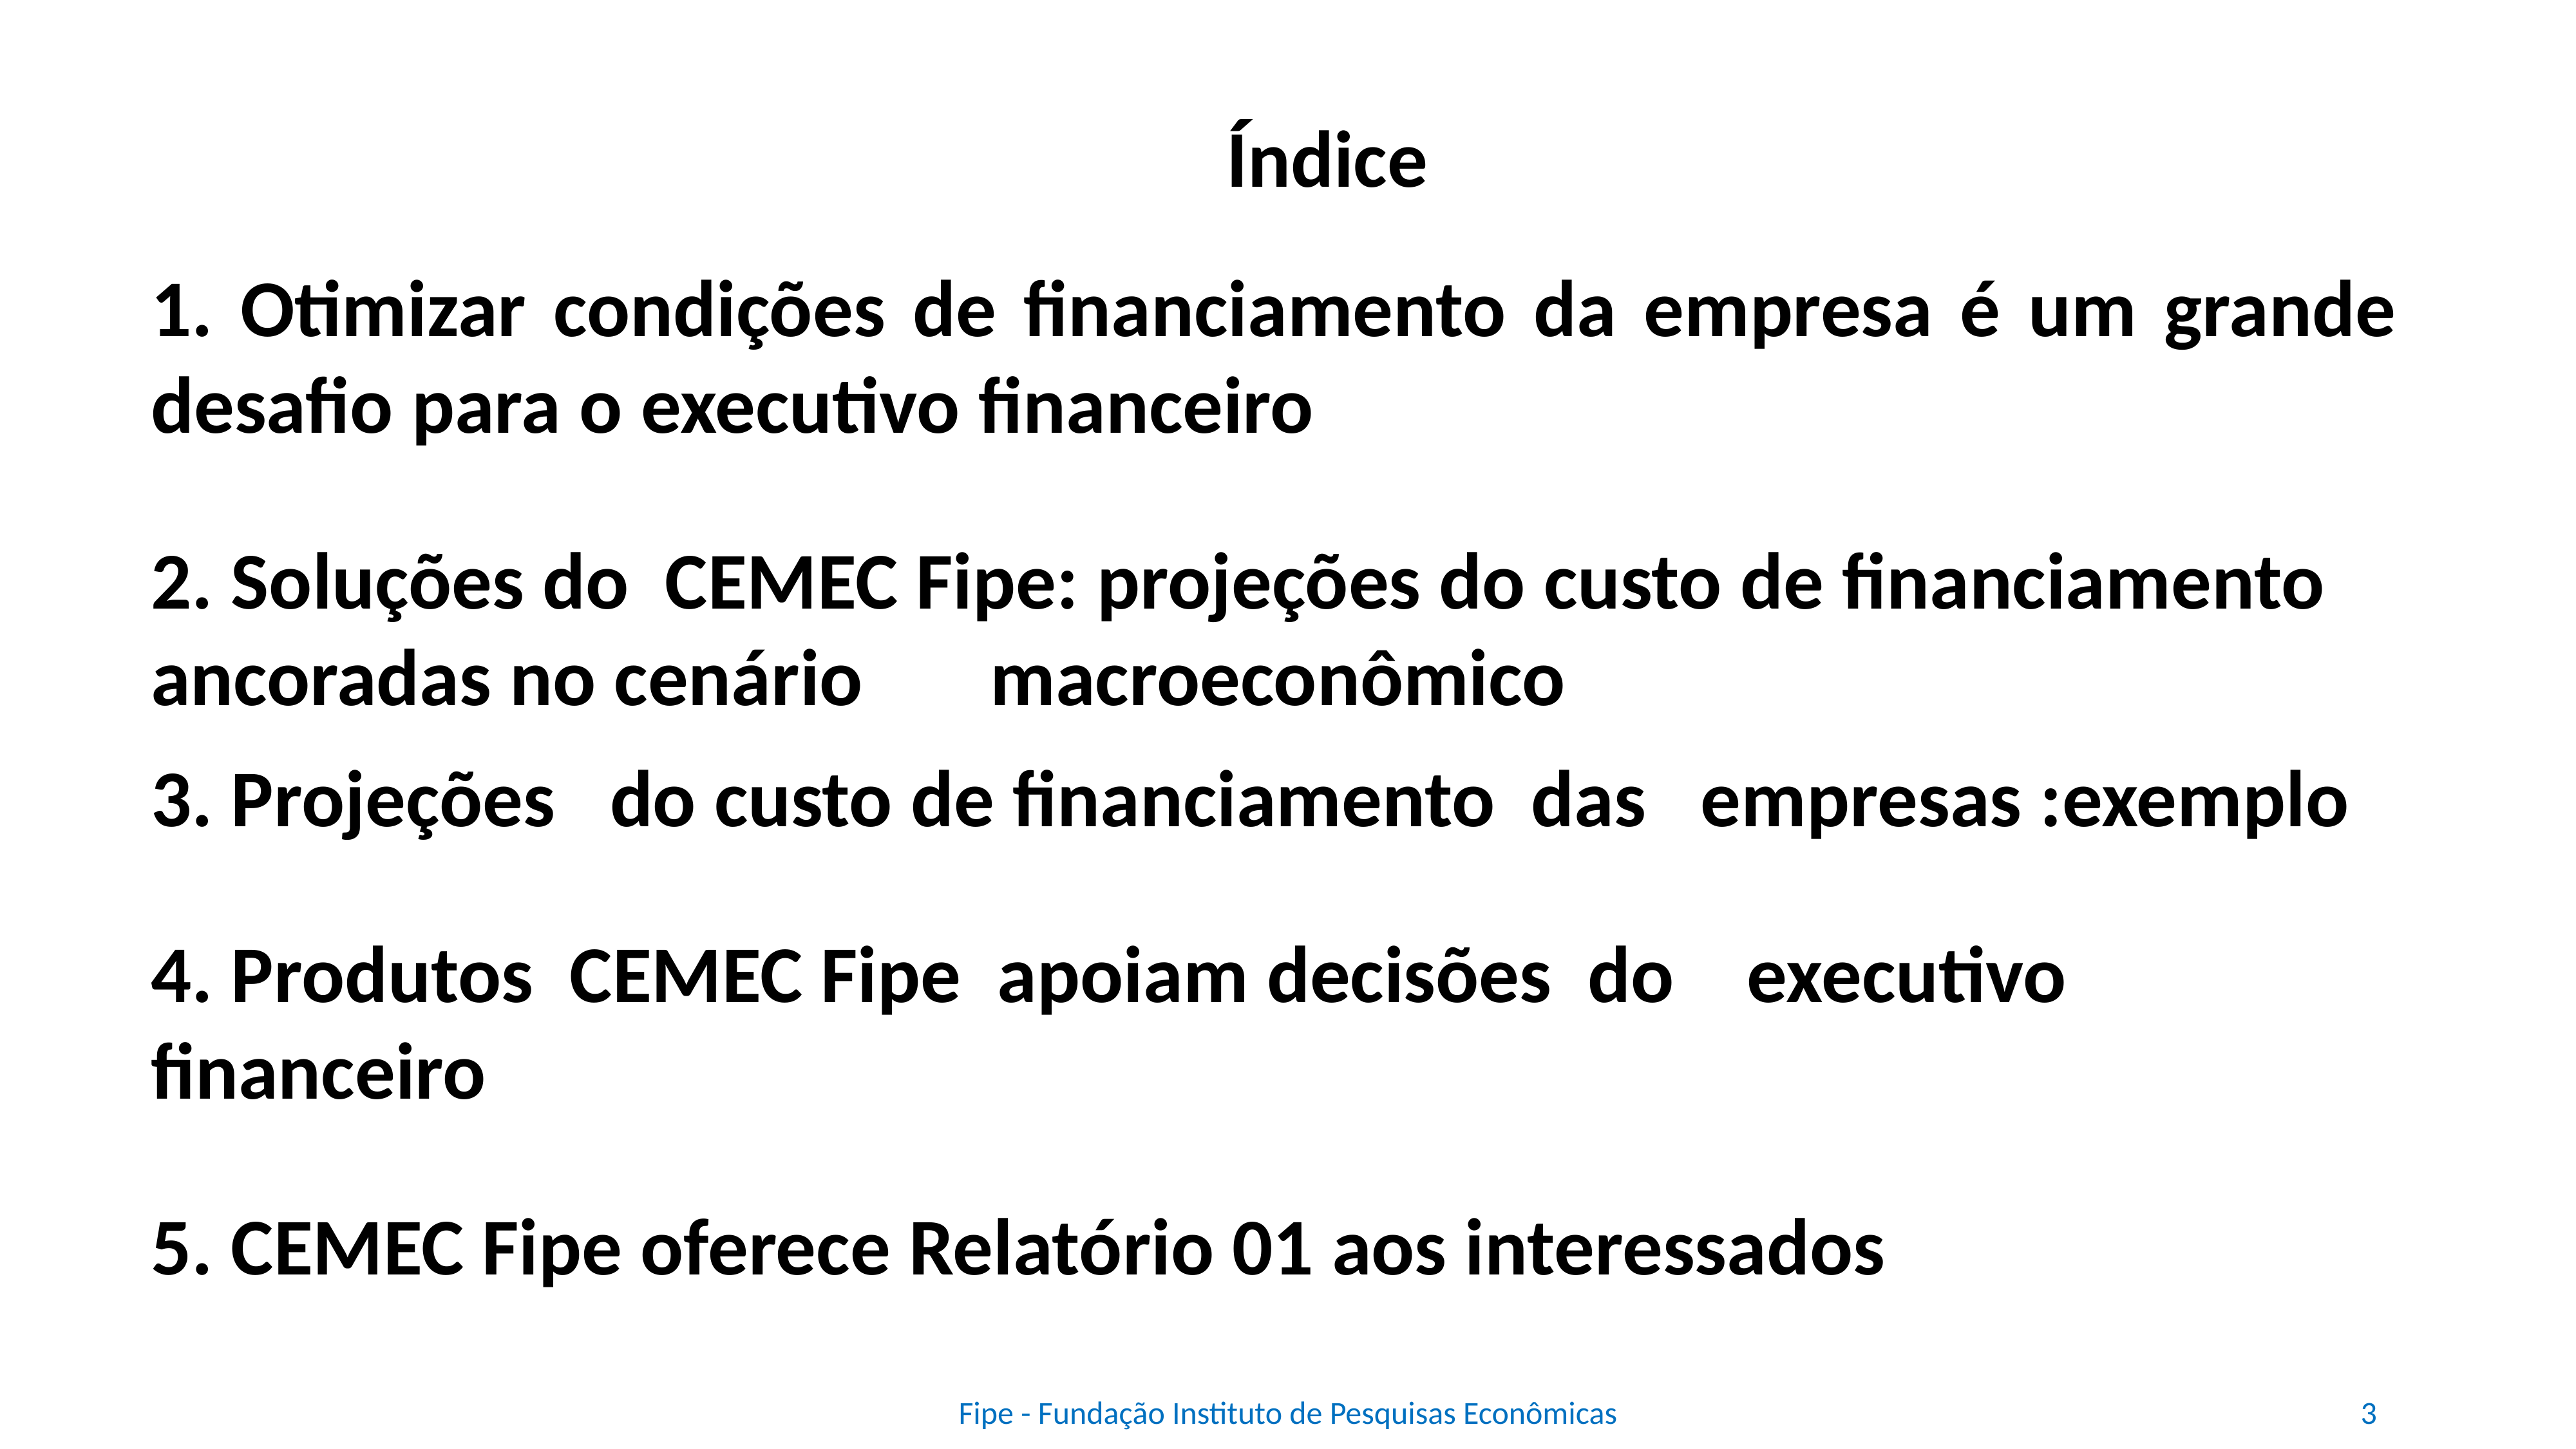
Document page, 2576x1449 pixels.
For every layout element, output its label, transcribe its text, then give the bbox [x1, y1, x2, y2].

list 1. Otimizar condições de financiamento da empresa é um grande desafio para o executivo financeiro 2. Soluções do CEMEC Fipe: projeções do custo de financiamento ancoradas no cenário macroeconômico 3. Projeções do custo de financiamento das empresas :exemplo 4. Produtos CEMEC Fipe apoiam decisões do executivo financeiro 5. CEMEC Fipe oferece Relatório 01 aos interessados [129, 245, 2447, 1349]
title Índice [129, 58, 2447, 213]
slide_number 3 [1819, 1381, 2399, 1449]
footer Fipe - Fundação Instituto de Pesquisas Econômicas [853, 1381, 1723, 1449]
